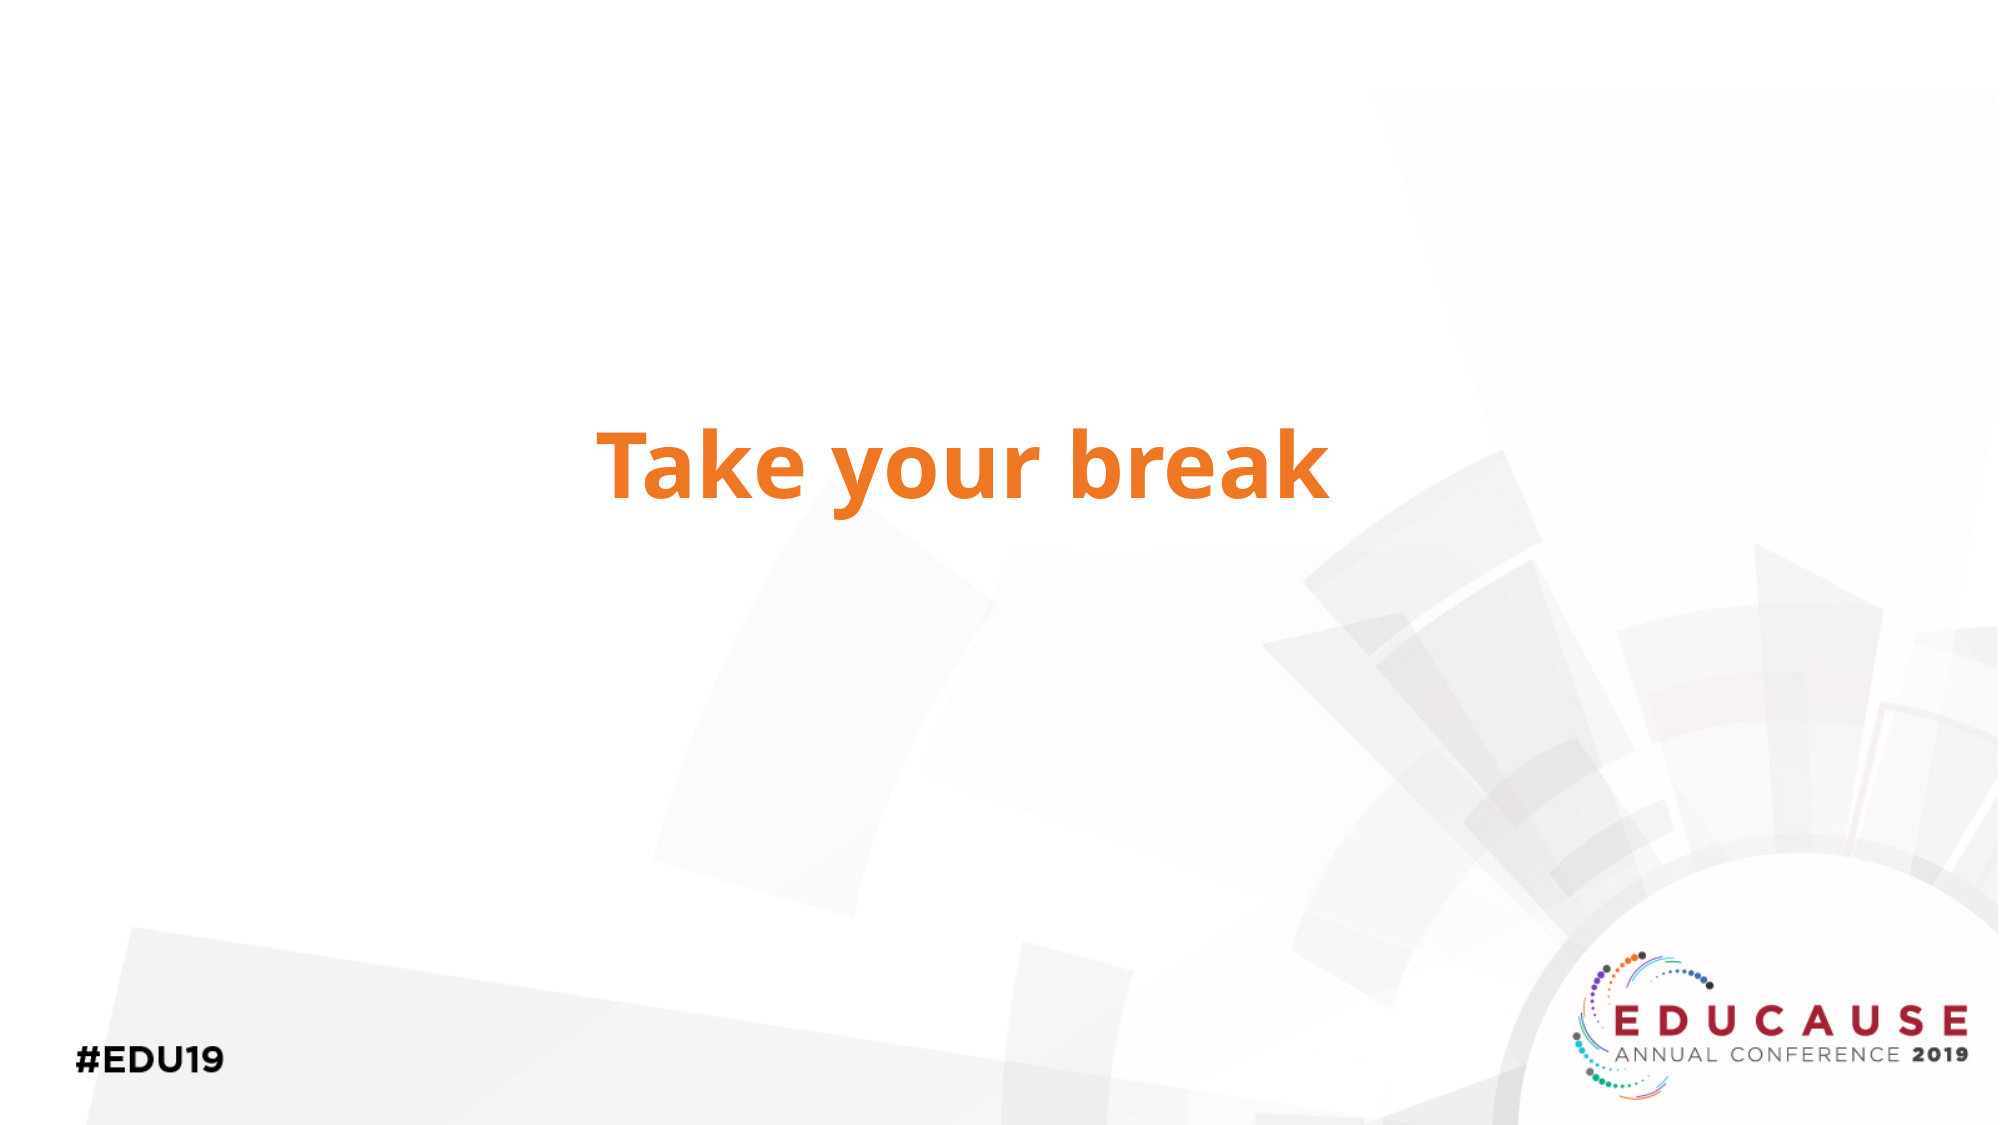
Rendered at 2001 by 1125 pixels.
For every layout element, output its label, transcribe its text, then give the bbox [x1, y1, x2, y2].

title Take your break [101, 359, 1827, 578]
picture [0, 0, 2001, 1125]
